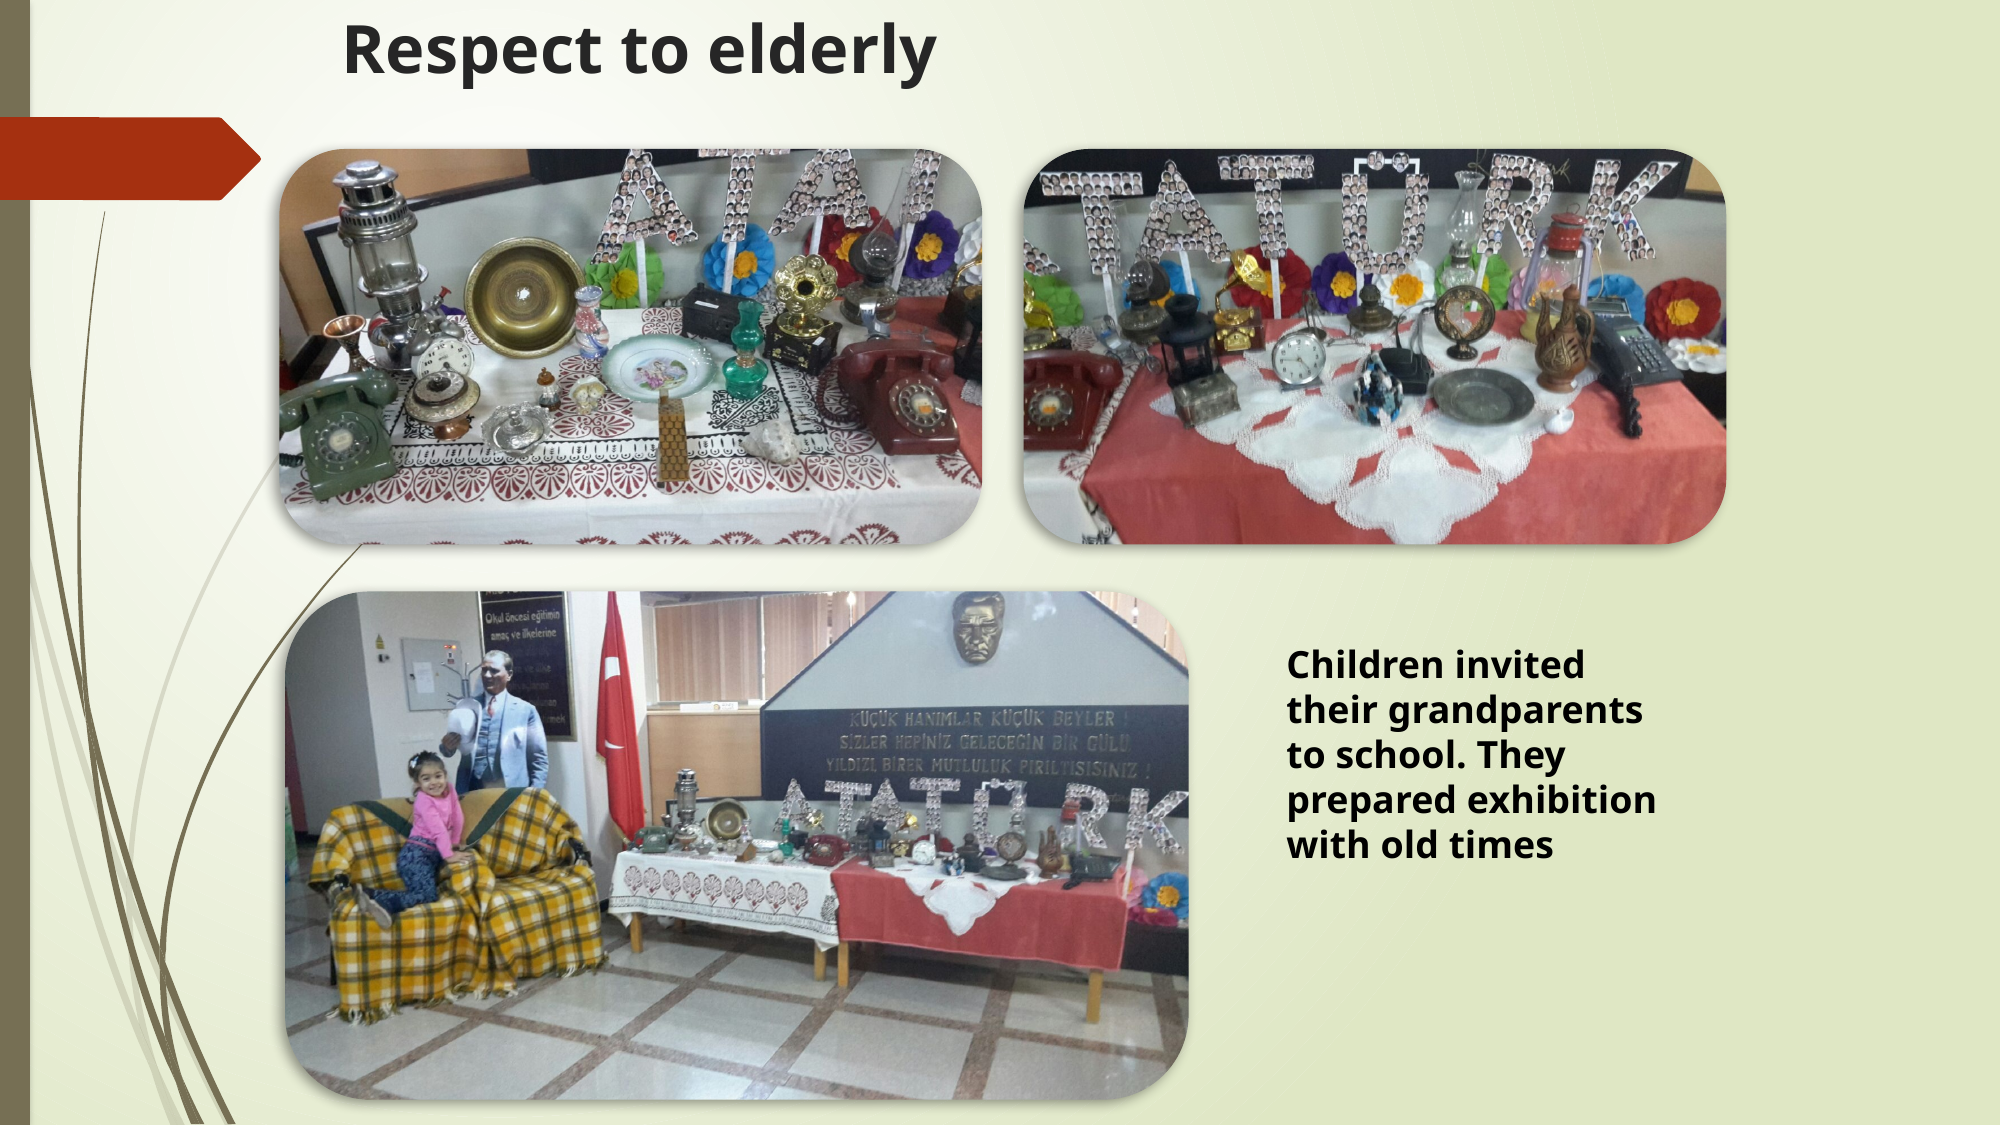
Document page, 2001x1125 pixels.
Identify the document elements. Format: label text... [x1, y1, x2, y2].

picture [279, 148, 983, 545]
picture [1023, 148, 1727, 545]
title Respect to elderly [326, 0, 1024, 149]
text_box Children invited their grandparents to school. They prepared exhibition with old times [1271, 633, 1686, 874]
picture [284, 591, 1189, 1100]
